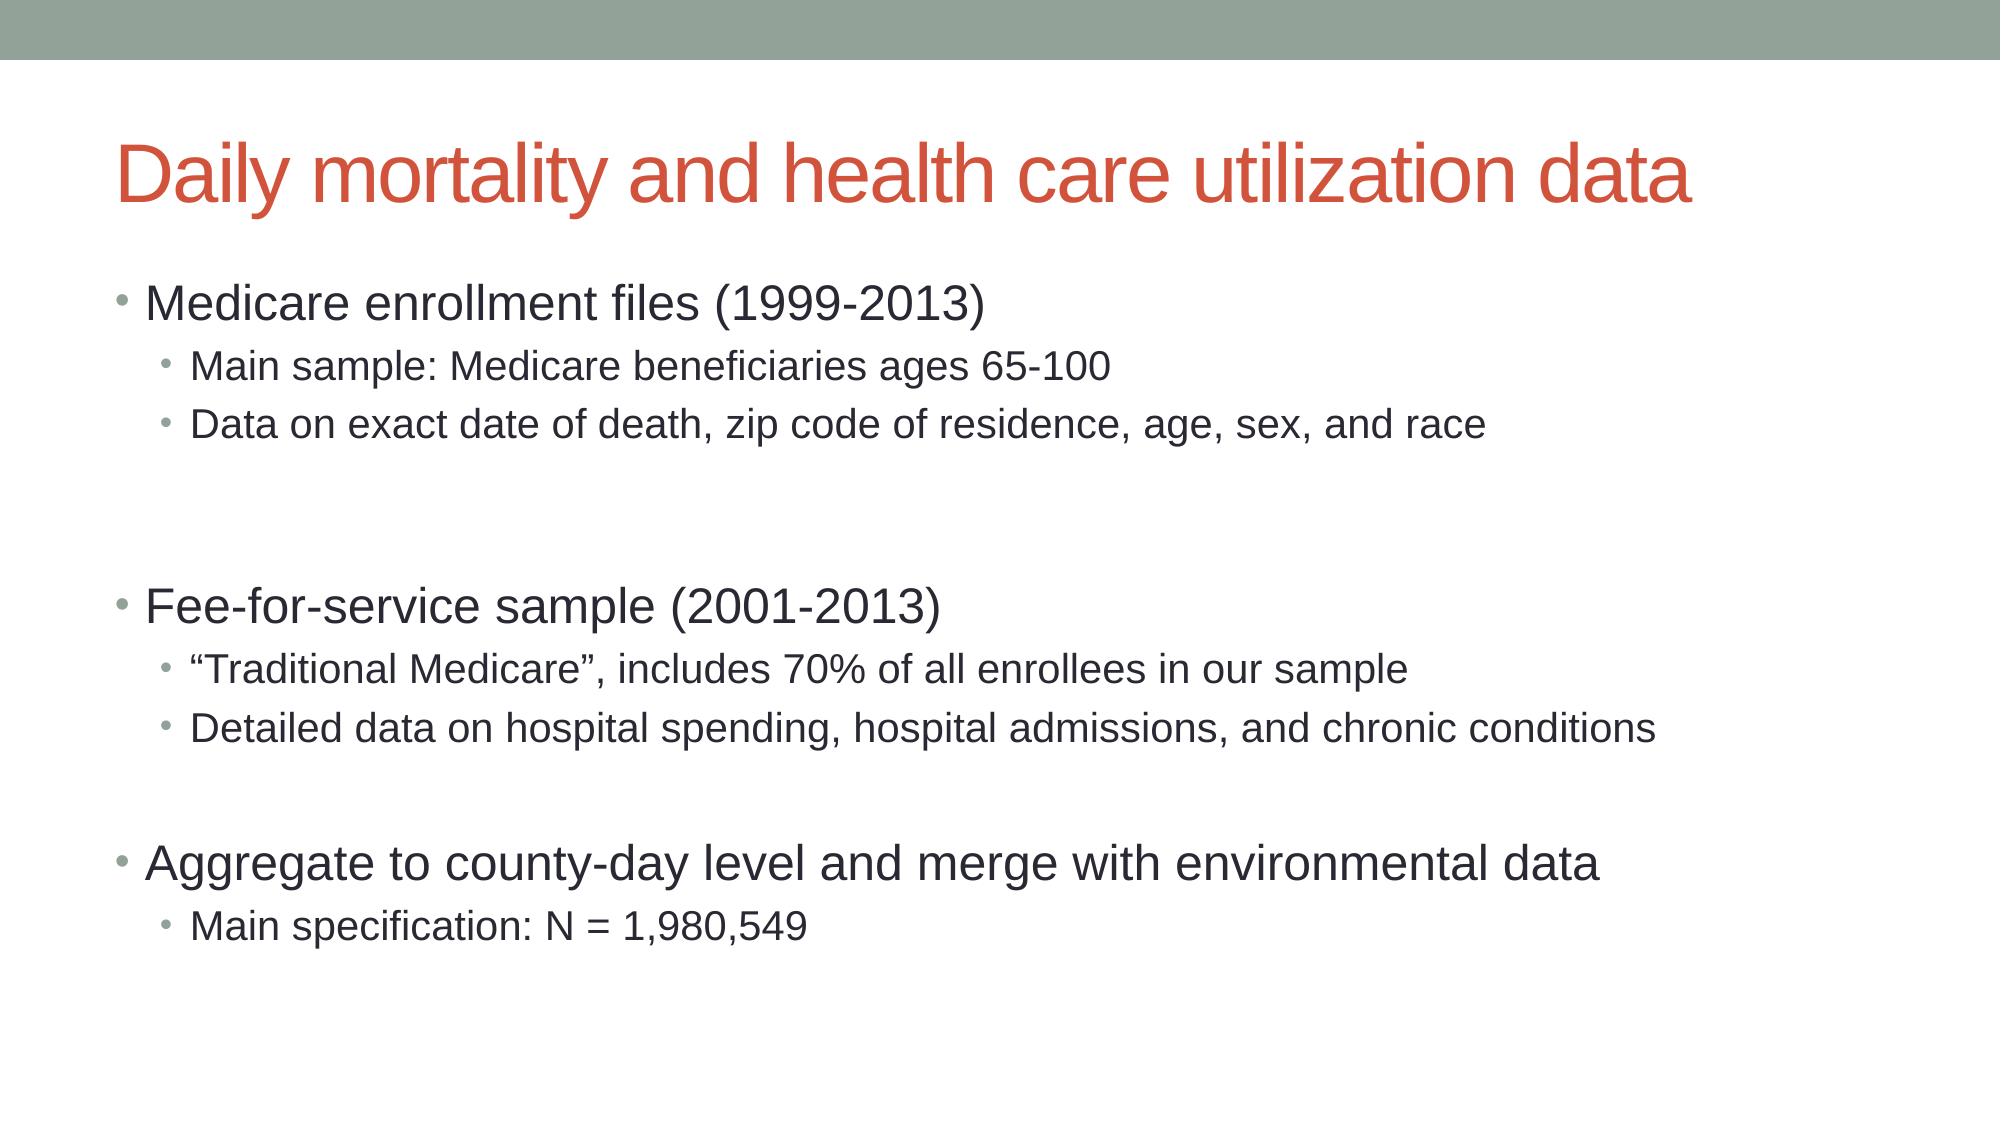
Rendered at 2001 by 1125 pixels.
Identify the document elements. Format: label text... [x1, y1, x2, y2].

list Medicare enrollment files (1999-2013) Main sample: Medicare beneficiaries ages 65-100 Data on exact date of death, zip code of residence, age, sex, and race Fee-for-service sample (2001-2013) “Traditional Medicare”, includes 70% of all enrollees in our sample Detailed data on hospital spending, hospital admissions, and chronic conditions Aggregate to county-day level and merge with environmental data Main specification: N = 1,980,549 [99, 262, 1900, 1063]
title Daily mortality and health care utilization data [99, 87, 1900, 250]
